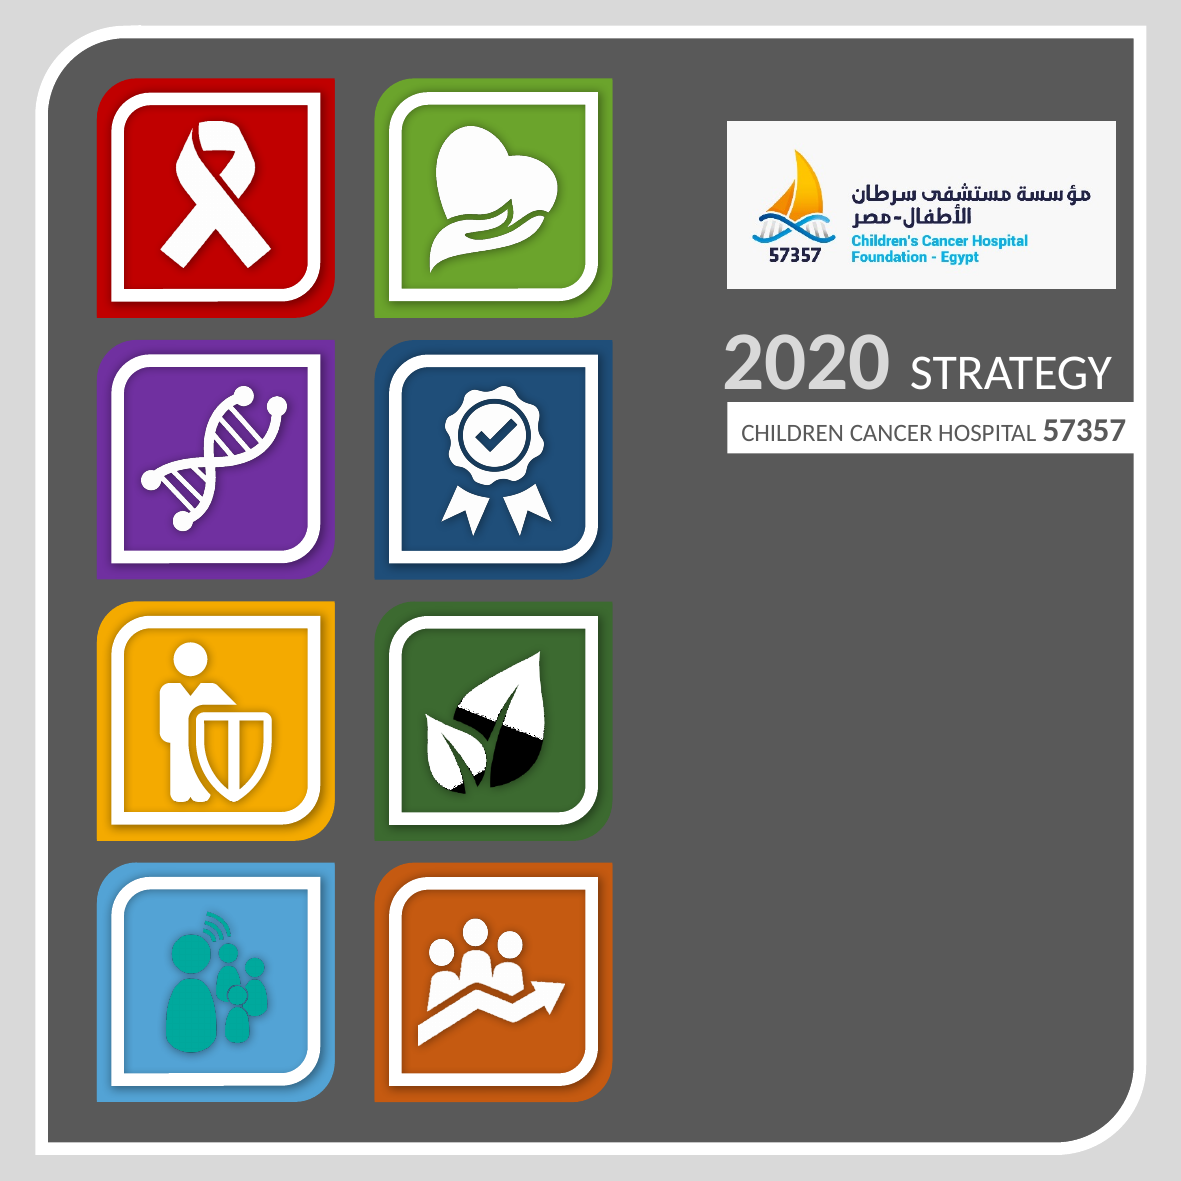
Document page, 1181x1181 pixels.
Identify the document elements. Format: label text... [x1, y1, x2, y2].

text_box [394, 882, 593, 1081]
text_box [116, 620, 316, 820]
text_box [116, 97, 316, 297]
text_box [394, 359, 593, 559]
text_box [373, 338, 614, 579]
picture [423, 648, 550, 799]
text_box [95, 600, 336, 841]
text_box [95, 861, 336, 1102]
picture [414, 126, 567, 273]
text_box [116, 359, 316, 559]
text_box [40, 30, 1142, 1150]
text_box [373, 600, 614, 841]
text_box [373, 861, 614, 1102]
text_box CHILDREN CANCER HOSPITAL 57357 [727, 402, 1141, 454]
picture [408, 376, 580, 546]
picture [138, 385, 287, 533]
text_box [116, 882, 316, 1081]
picture [154, 904, 274, 1057]
text_box [394, 97, 593, 296]
picture [411, 909, 565, 1062]
text_box [373, 77, 614, 318]
text_box [95, 338, 336, 579]
text_box 2020 STRATEGY [584, 298, 1138, 414]
text_box [95, 77, 336, 318]
picture [727, 121, 1116, 289]
picture [142, 121, 289, 270]
picture [134, 638, 298, 804]
text_box [394, 621, 593, 820]
